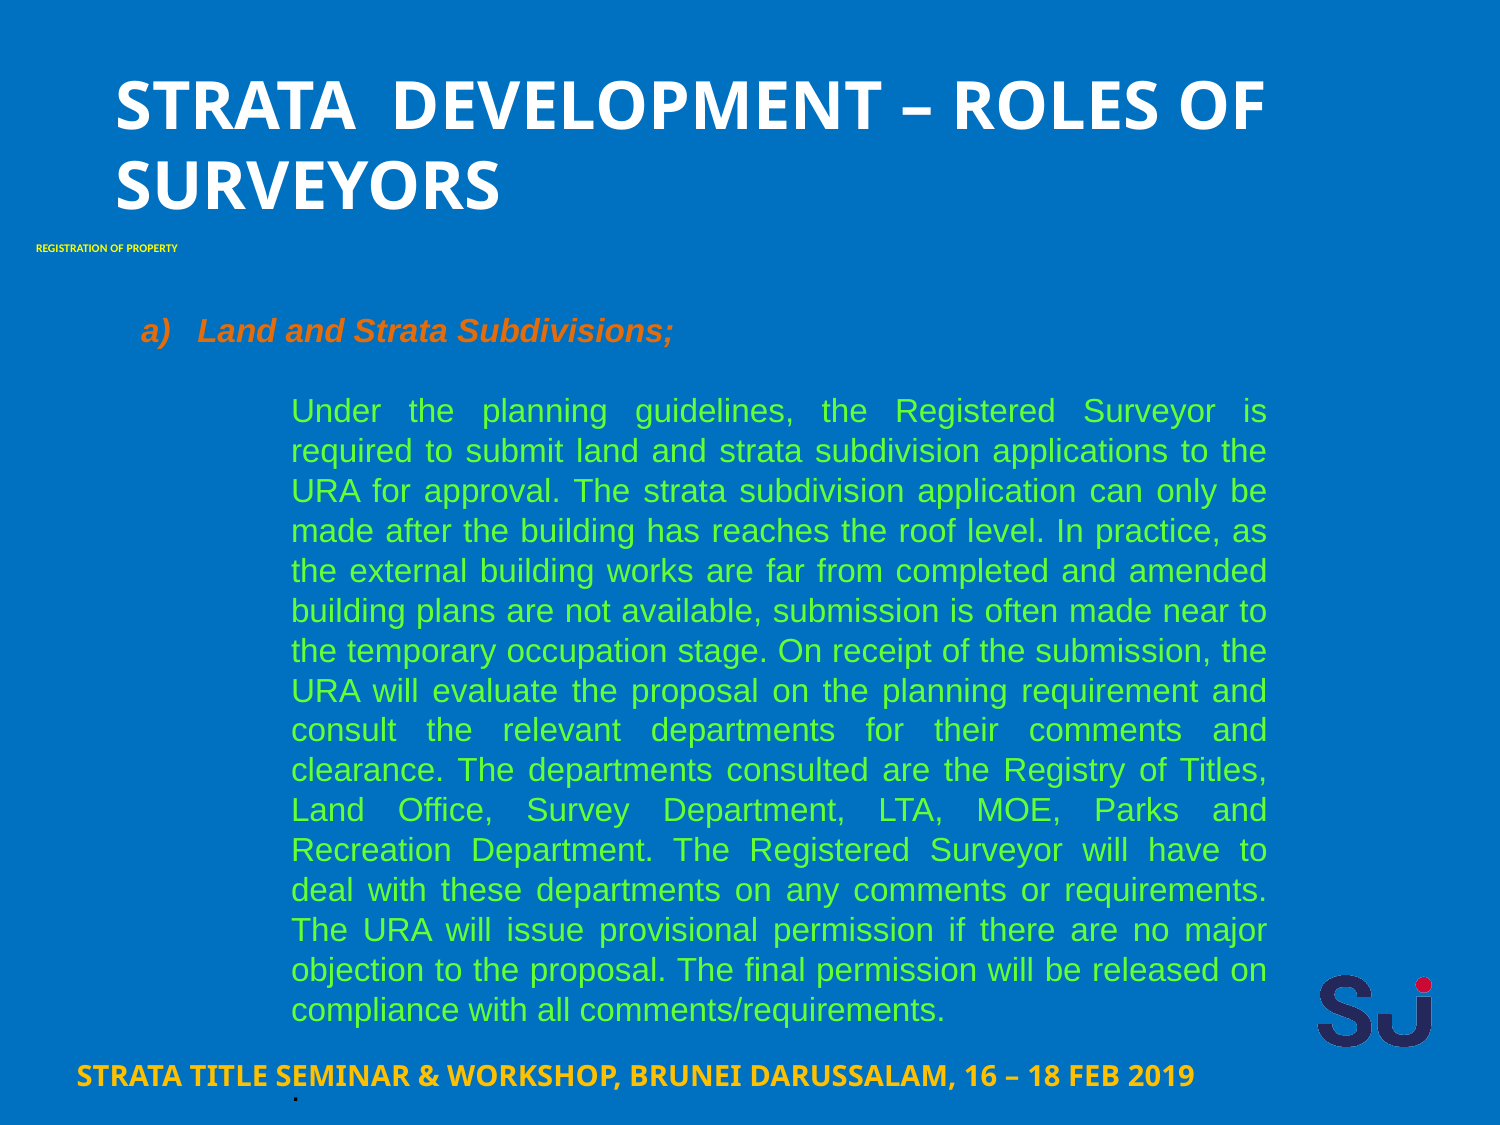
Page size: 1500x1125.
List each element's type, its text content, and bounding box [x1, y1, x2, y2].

picture [1316, 975, 1433, 1049]
text_box Land and Strata Subdivisions; Under the planning guidelines, the Registered Surveyor is required to submit land and strata subdivision applications to the URA for approval. The strata subdivision application can only be made after the building has reaches the roof level. In practice, as the external building works are far from completed and amended building plans are not available, submission is often made near to the temporary occupation stage. On receipt of the submission, the URA will evaluate the proposal on the planning requirement and consult the relevant departments for their comments and clearance. The departments consulted are the Registry of Titles, Land Office, Survey Department, LTA, MOE, Parks and Recreation Department. The Registered Surveyor will have to deal with these departments on any comments or requirements. The URA will issue provisional permission if there are no major objection to the proposal. The final permission will be released on compliance with all comments/requirements. . [126, 302, 1284, 1116]
title STRATA DEVELOPMENT – ROLES OF SURVEYORS [100, 101, 1433, 185]
subtitle REGISTRATION OF PROPERTY [0, 231, 1282, 338]
text_box STRATA TITLE SEMINAR & WORKSHOP, BRUNEI DARUSSALAM, 16 – 18 FEB 2019 [61, 1049, 126, 1100]
